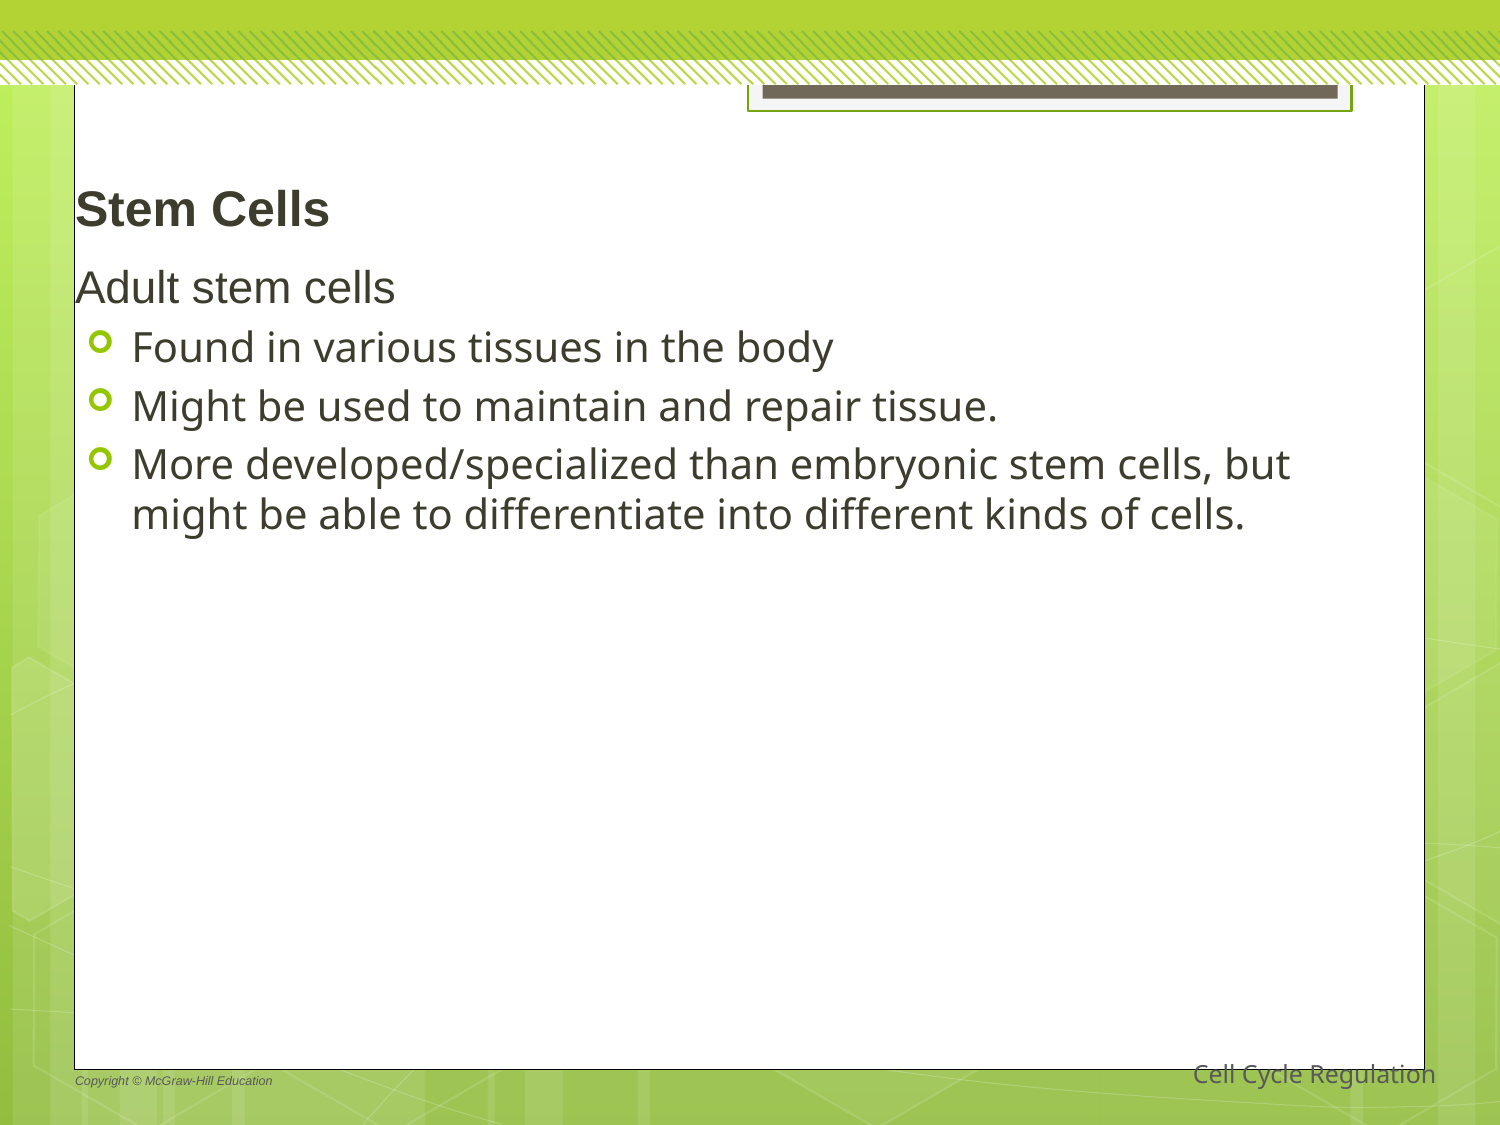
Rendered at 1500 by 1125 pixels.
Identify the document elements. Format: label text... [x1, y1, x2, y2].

text_box Cell Cycle Regulation [284, 1043, 1437, 1089]
text_box Copyright © McGraw-Hill Education [74, 1043, 284, 1089]
picture [0, 0, 1500, 86]
list Stem Cells Adult stem cells Found in various tissues in the body Might be used to maintain and repair tissue. More developed/specialized than embryonic stem cells, but might be able to differentiate into different kinds of cells. [75, 176, 1425, 940]
text_box [74, 252, 749, 1035]
